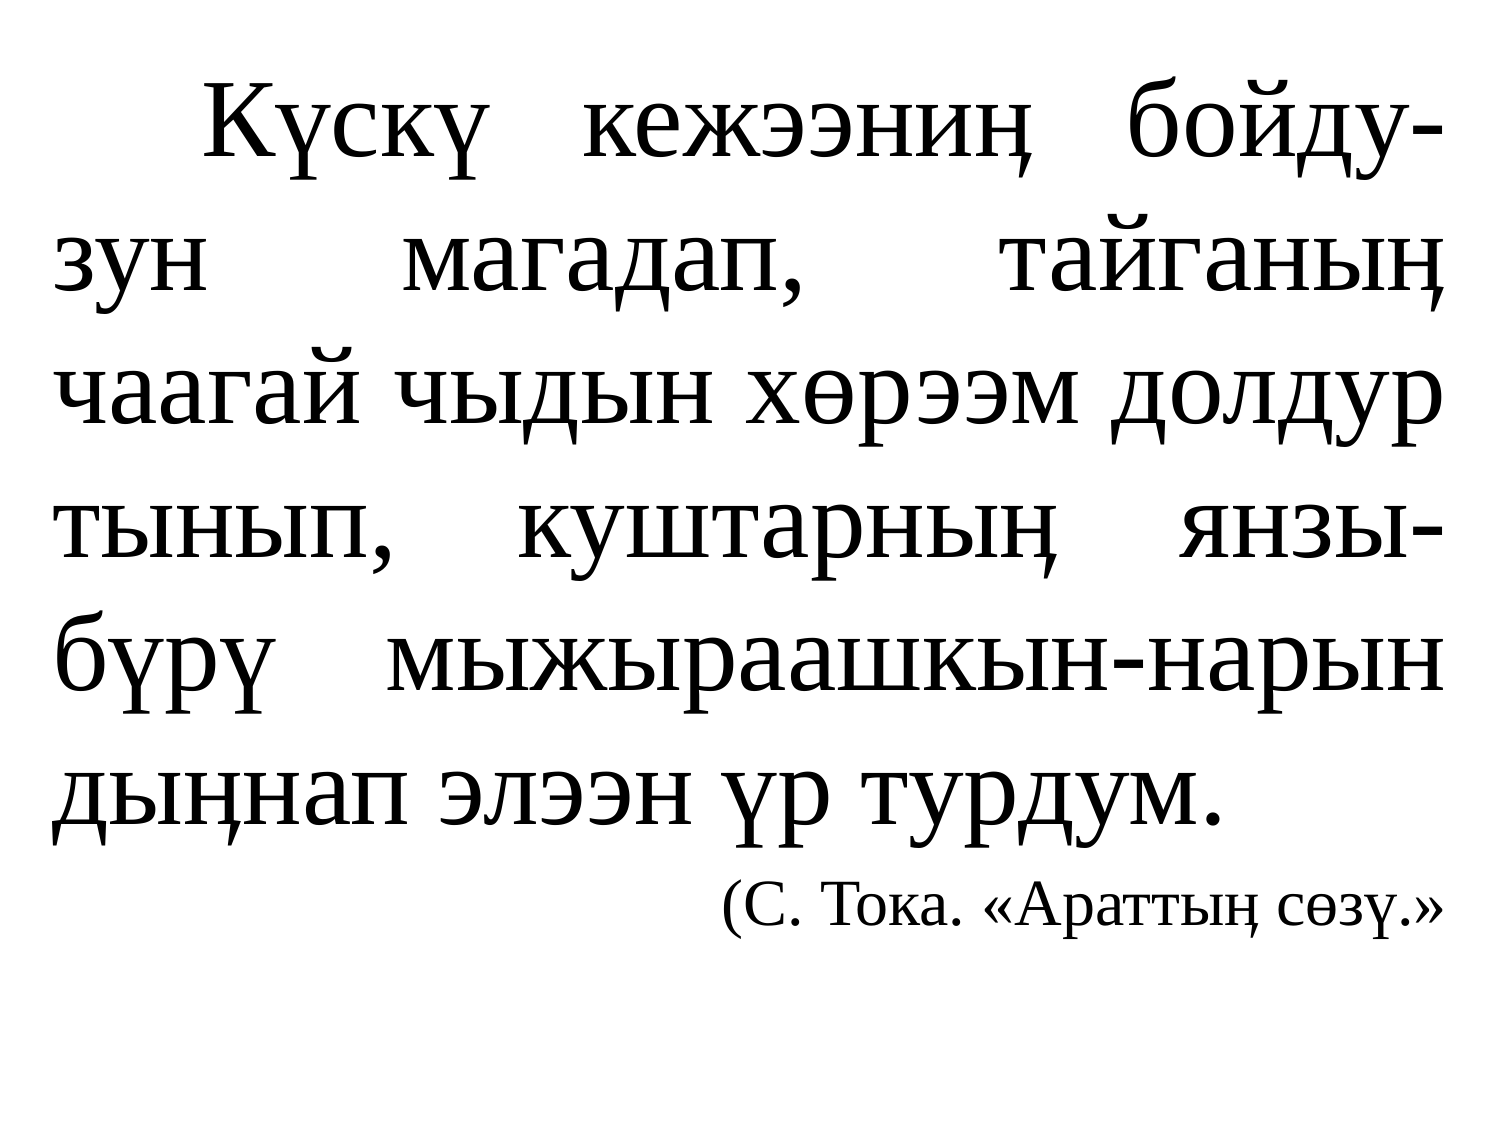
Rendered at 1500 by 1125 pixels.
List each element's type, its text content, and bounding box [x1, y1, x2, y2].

subtitle Күскү кежээниӊ бойду-зун магадап, тайганыӊ чаагай чыдын хөрээм долдур тынып, куштарныӊ янзы-бүрү мыжыраашкын-нарын дыӊнап элээн үр турдум. (С. Тока. «Араттыӊ сөзү.» [37, 37, 1463, 1075]
